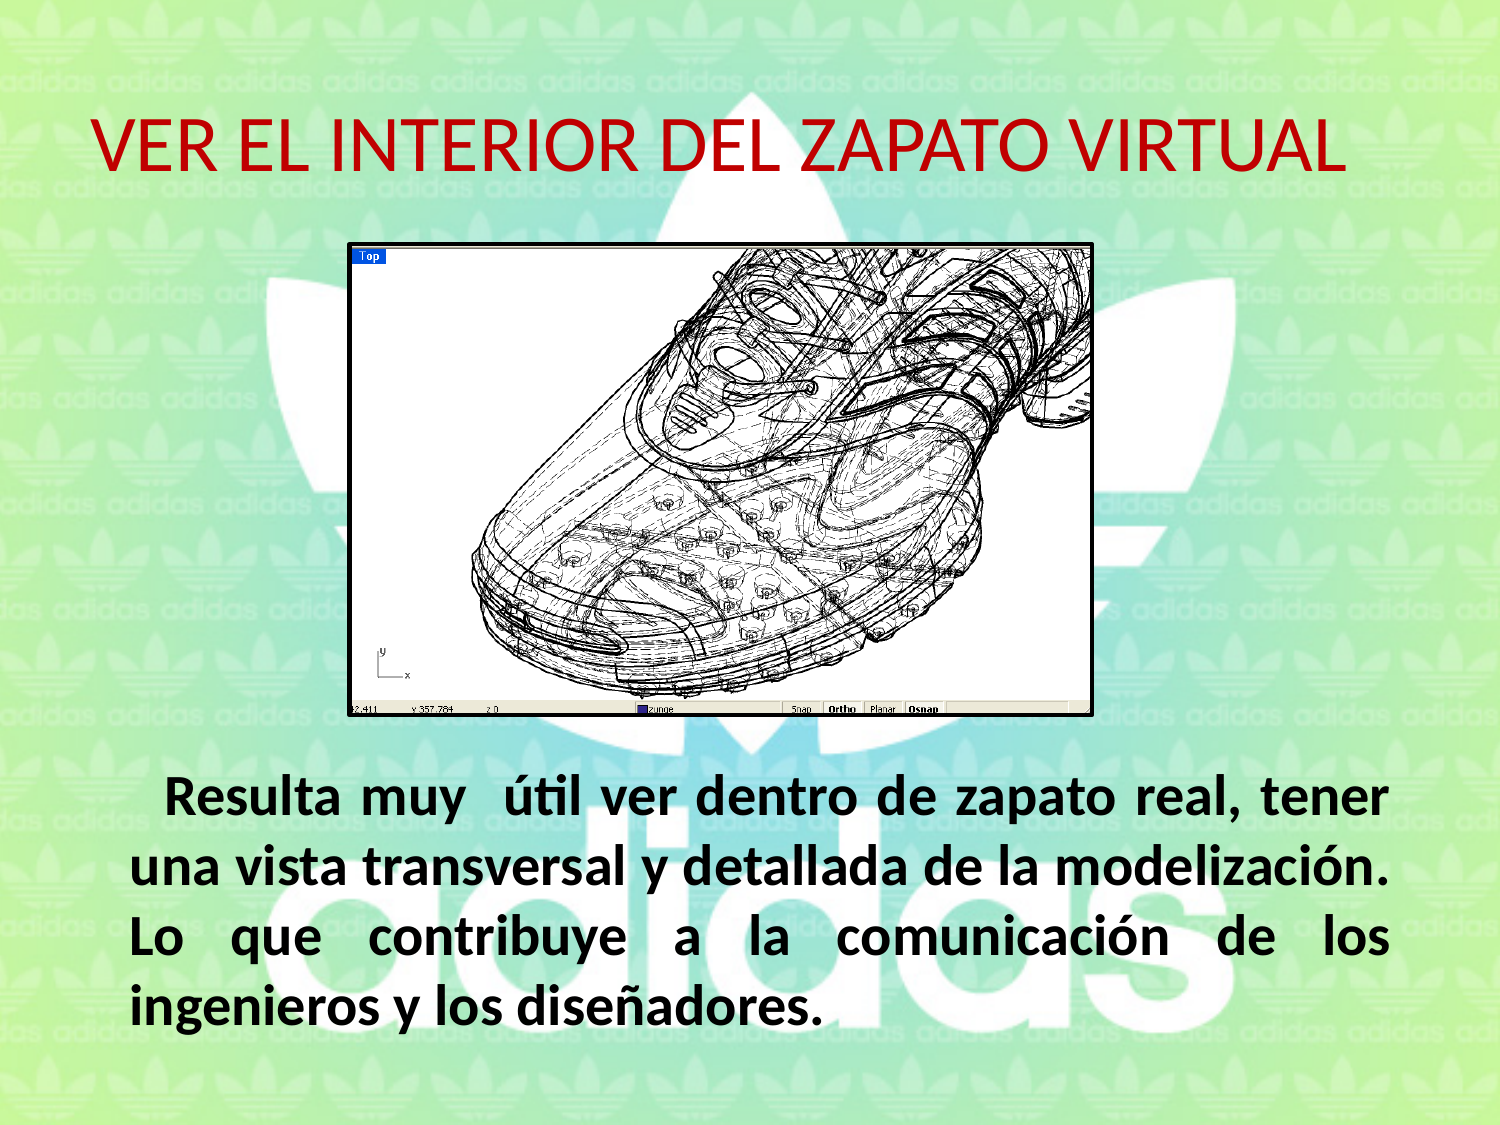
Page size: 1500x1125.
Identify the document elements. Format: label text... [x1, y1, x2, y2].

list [351, 245, 1091, 714]
picture [0, 0, 1500, 1125]
text_box Resulta muy útil ver dentro de zapato real, tener una vista transversal y detallada de la modelización. Lo que contribuye a la comunicación de los ingenieros y los diseñadores. [58, 749, 1407, 1125]
title VER EL INTERIOR DEL ZAPATO VIRTUAL [75, 45, 1425, 233]
